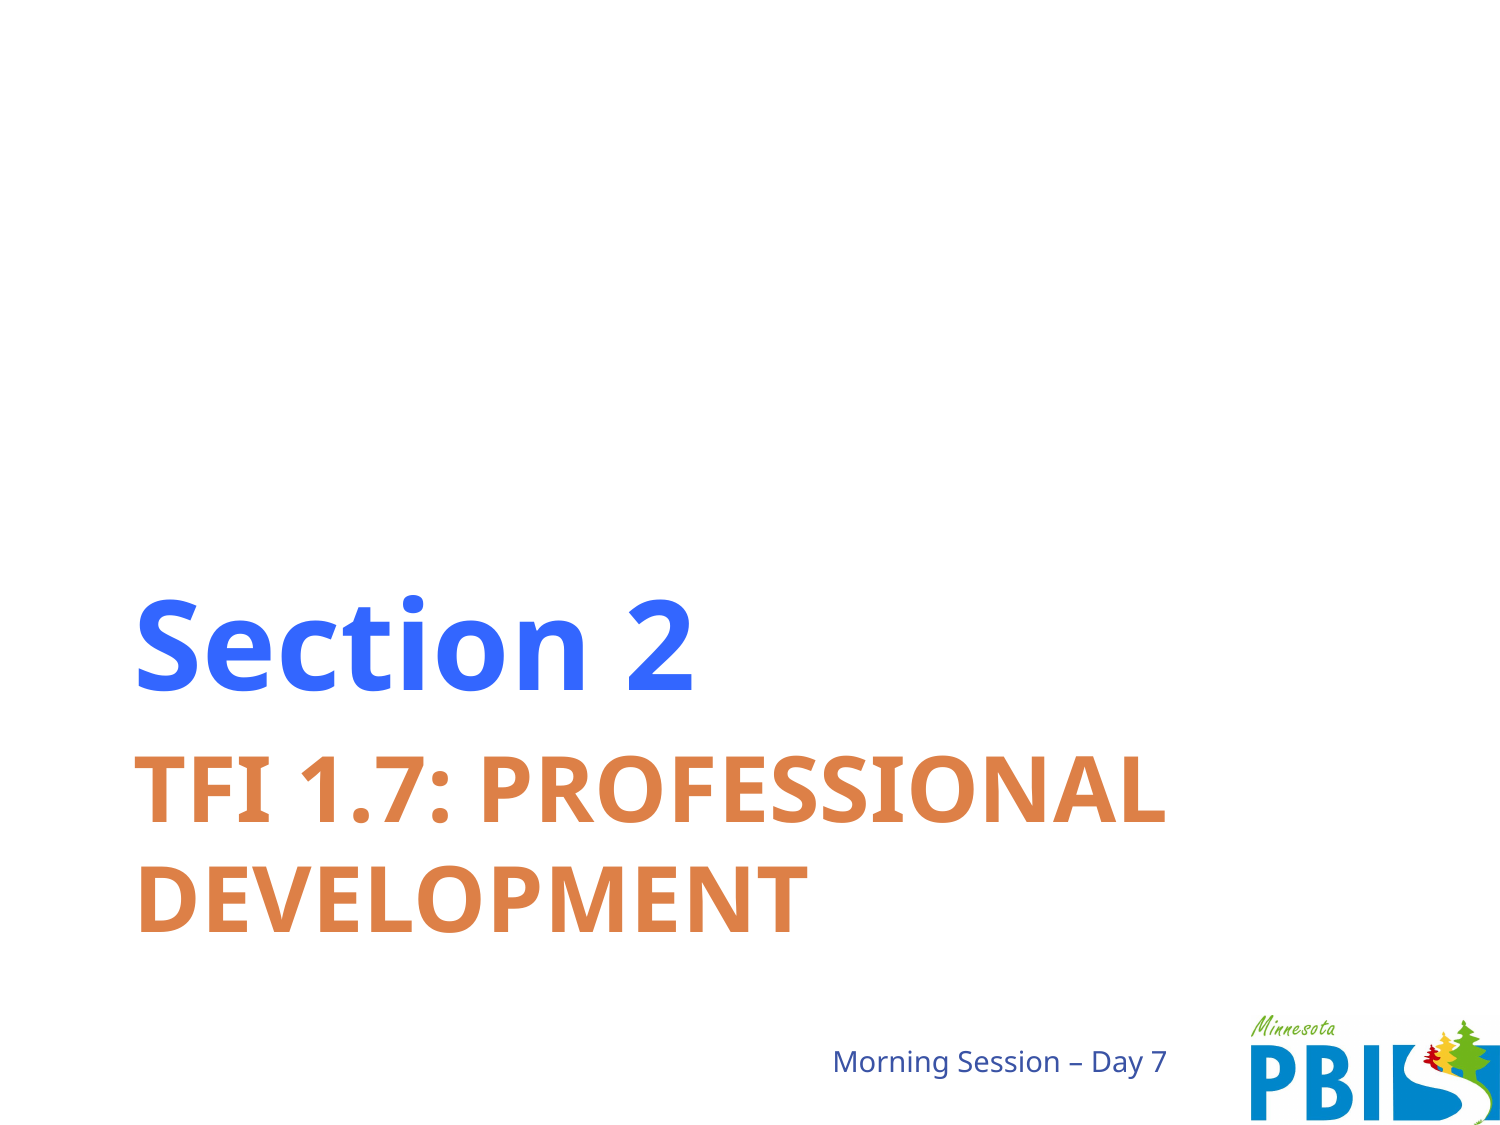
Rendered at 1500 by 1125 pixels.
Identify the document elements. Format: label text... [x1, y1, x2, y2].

picture [1251, 1015, 1500, 1125]
list Section 2 [118, 476, 1394, 723]
picture [1267, 1058, 1279, 1078]
title TFI 1.7: Professional Development [118, 723, 1394, 947]
